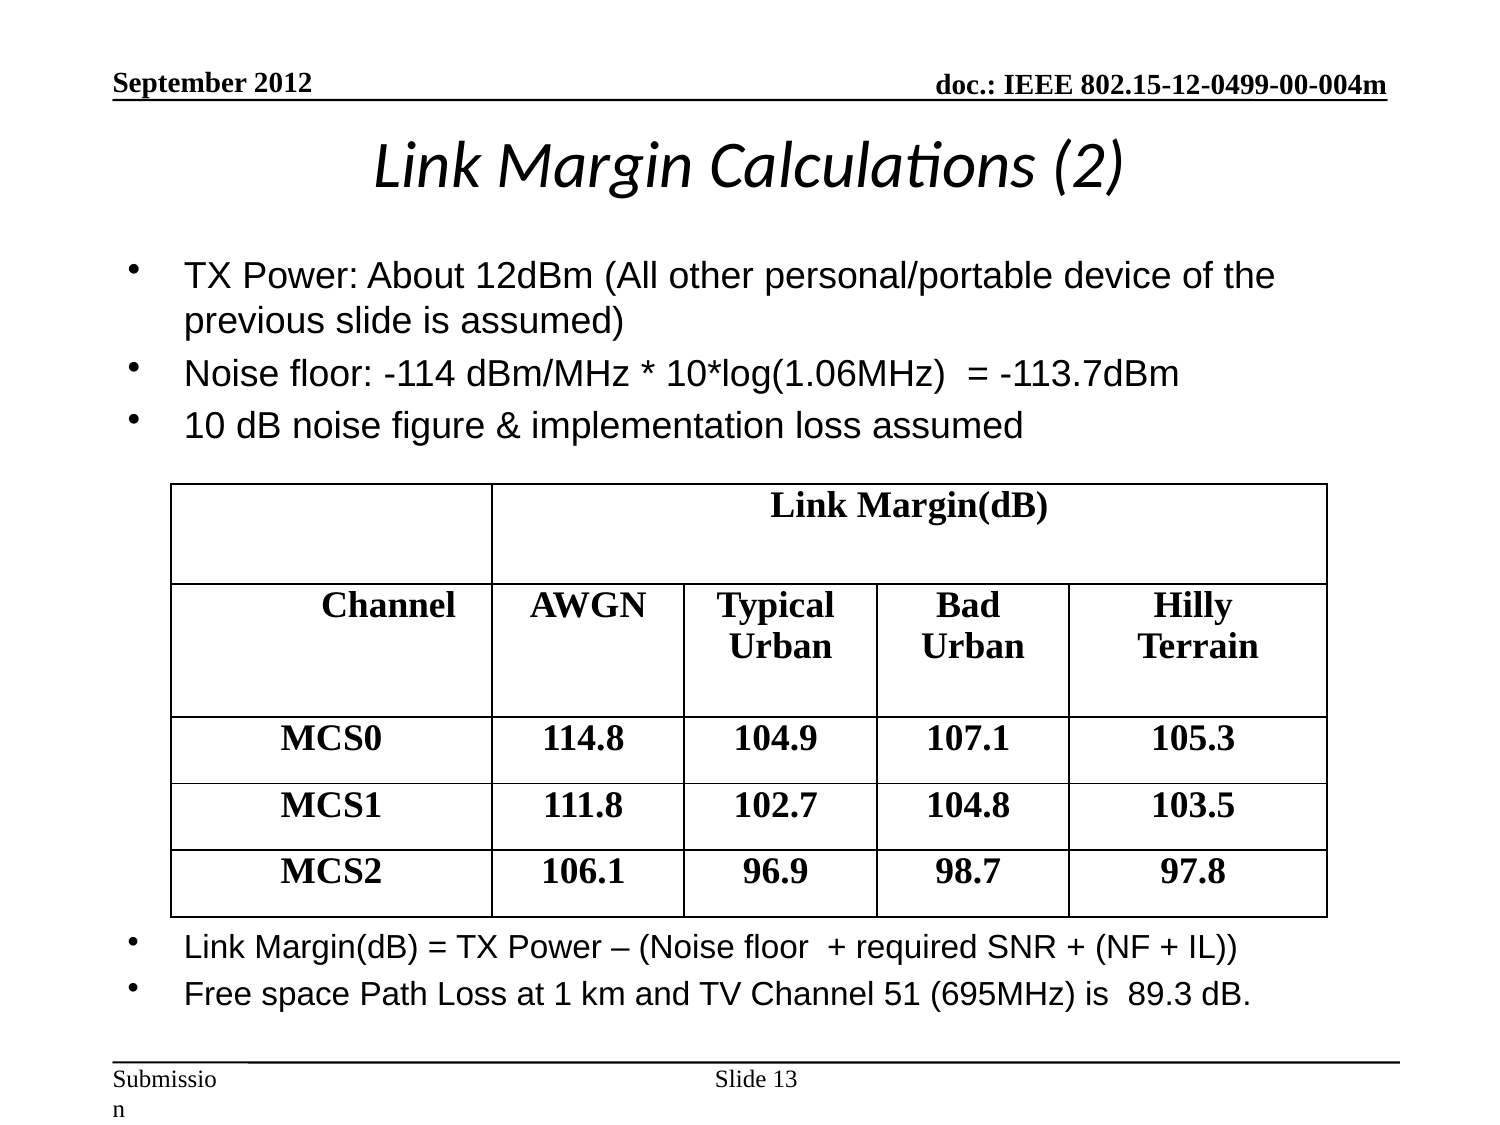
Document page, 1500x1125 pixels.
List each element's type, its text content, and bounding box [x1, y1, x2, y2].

table_cell 96.9 [685, 851, 876, 916]
table_cell AWGN [493, 585, 683, 716]
table_cell 104.9 [685, 718, 876, 783]
table_cell 97.8 [1070, 851, 1326, 916]
table_cell Channel [172, 585, 491, 716]
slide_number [112, 62, 376, 99]
table_cell 102.7 [685, 784, 876, 849]
text_box Slide 13 [675, 1062, 838, 1093]
text_box TX Power: About 12dBm (All other personal/portable device of the previous slide is assumed) Noise floor: -114 dBm/MHz * 10*log(1.06MHz) = -113.7dBm 10 dB noise figure & implementation loss assumed Link Margin(dB) = TX Power – (Noise floor + required SNR + (NF + IL)) Free space Path Loss at 1 km and TV Channel 51 (695MHz) is 89.3 dB. [112, 243, 1350, 1047]
table_cell 105.3 [1070, 718, 1326, 783]
table_cell 111.8 [493, 784, 683, 849]
table_cell MCS0 [172, 718, 491, 783]
table_cell 103.5 [1070, 784, 1326, 849]
table_cell MCS1 [172, 784, 491, 849]
table_cell MCS2 [172, 851, 491, 916]
table_header Link Margin(dB) [493, 485, 1326, 583]
title Link Margin Calculations (2) [112, 113, 1388, 232]
table_cell 114.8 [493, 718, 683, 783]
table_header [172, 485, 491, 583]
table_cell 106.1 [493, 851, 683, 916]
table_cell Typical Urban [685, 585, 876, 716]
table_cell Bad Urban [878, 585, 1068, 716]
table_cell 104.8 [878, 784, 1068, 849]
table_cell 107.1 [878, 718, 1068, 783]
table_cell Hilly Terrain [1070, 585, 1326, 716]
table_cell 98.7 [878, 851, 1068, 916]
